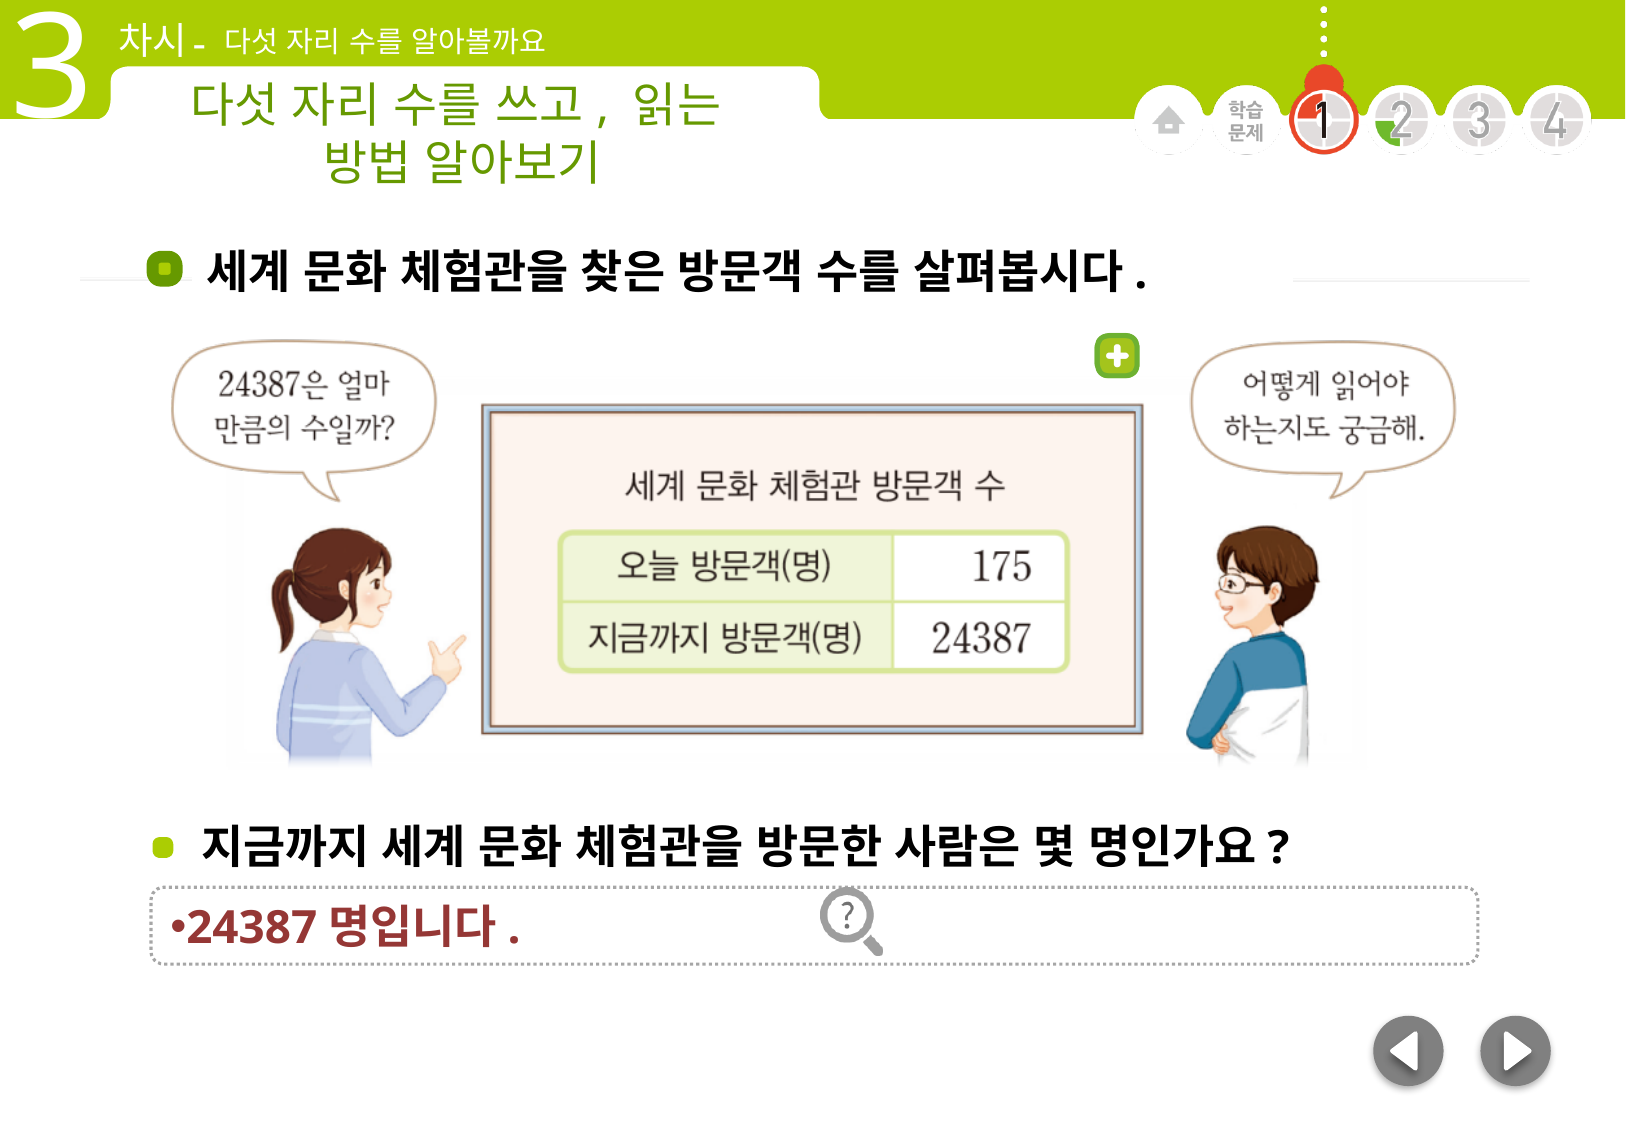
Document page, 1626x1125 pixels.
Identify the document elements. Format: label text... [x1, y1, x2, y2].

picture [820, 887, 883, 957]
picture [1133, 4, 1592, 155]
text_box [146, 235, 1294, 307]
picture [79, 275, 1530, 770]
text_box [1480, 1015, 1551, 1087]
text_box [150, 810, 1479, 965]
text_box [1373, 1015, 1444, 1087]
text_box 다섯 자리 수를 쓰고, 읽는 방법 알아보기 [109, 67, 816, 198]
